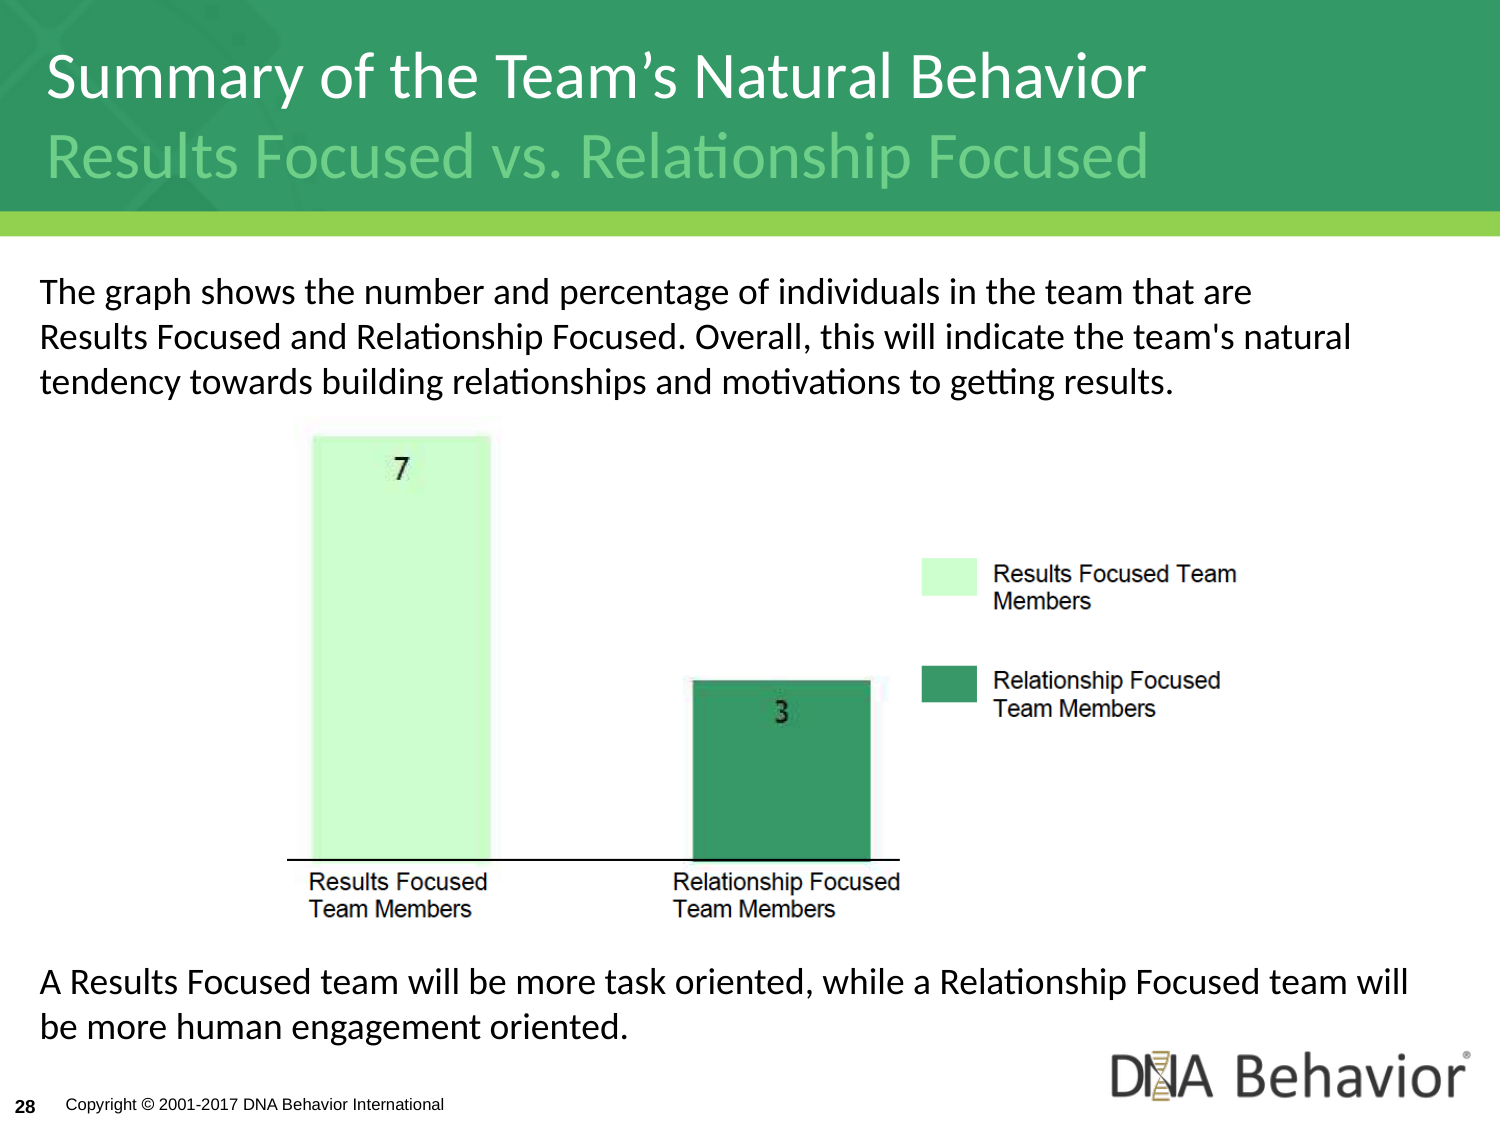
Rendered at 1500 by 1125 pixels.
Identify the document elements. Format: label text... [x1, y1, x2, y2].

picture [287, 410, 1249, 933]
text_box The graph shows the number and percentage of individuals in the team that are Results Focused and Relationship Focused. Overall, this will indicate the team's natural tendency towards building relationships and motivations to getting results. [24, 259, 1463, 410]
picture [1106, 1049, 1475, 1103]
text_box A Results Focused team will be more task oriented, while a Relationship Focused team will be more human engagement oriented. [24, 949, 1463, 1055]
text_box Summary of the Team’s Natural Behavior Results Focused vs. Relationship Focused [31, 24, 1166, 200]
